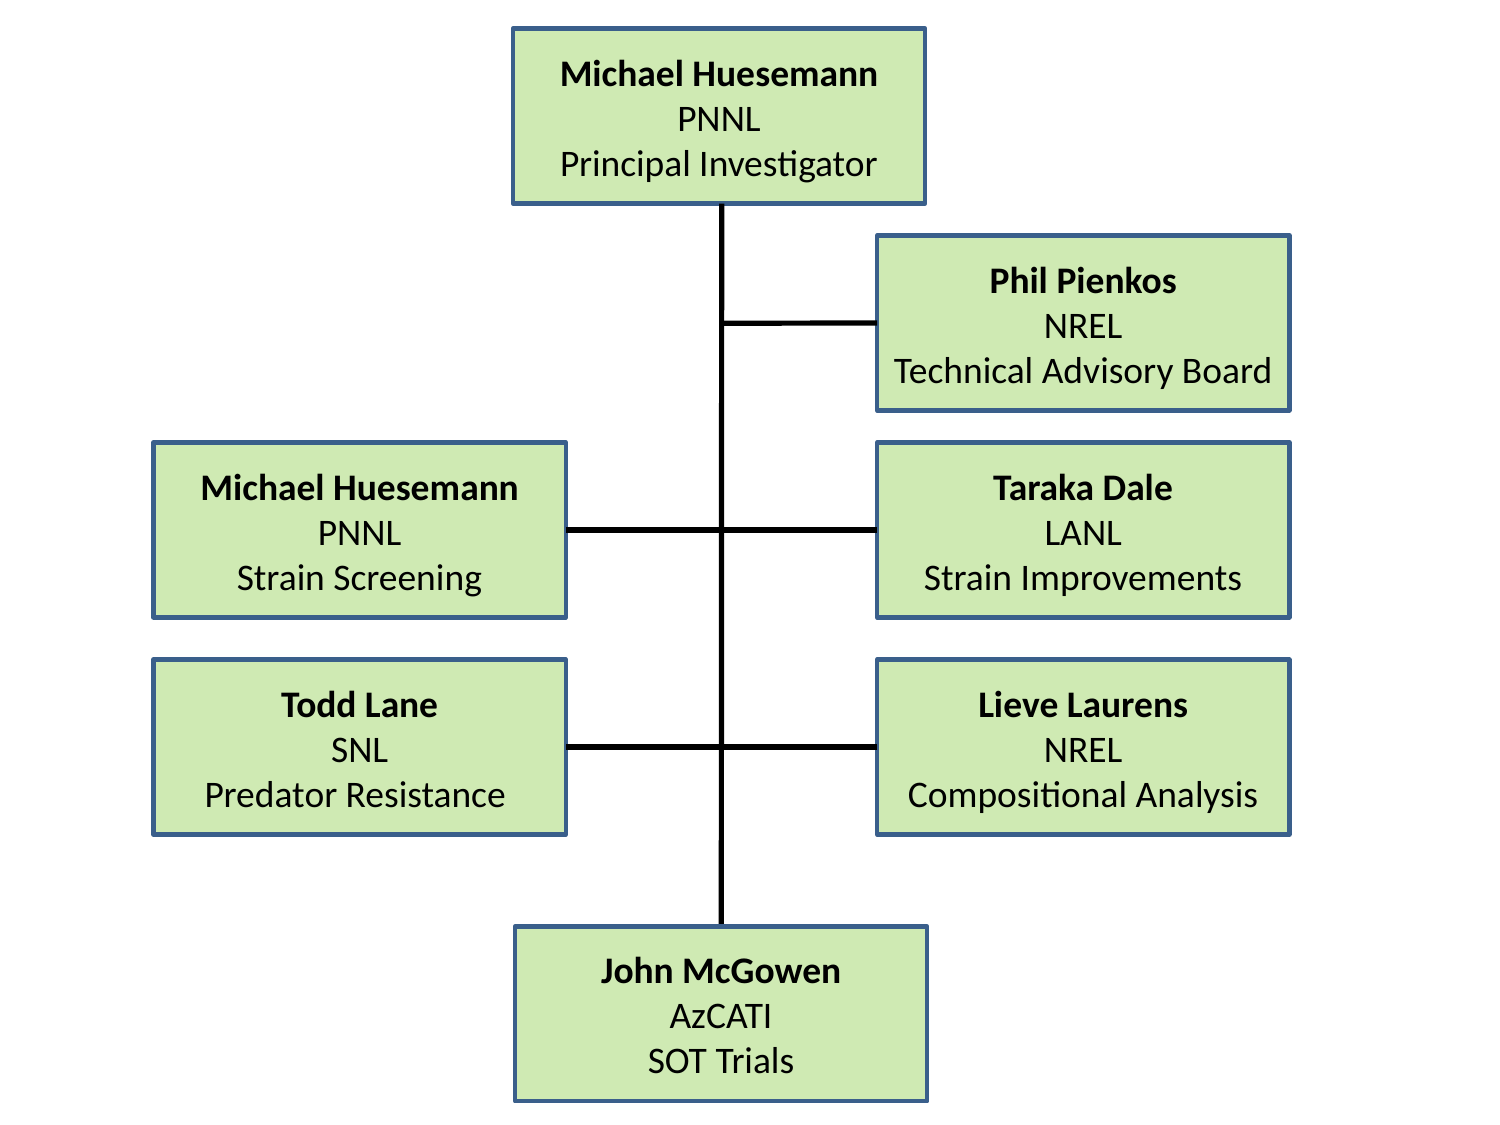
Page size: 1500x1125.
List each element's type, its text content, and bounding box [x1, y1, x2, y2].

text_box Taraka Dale LANL Strain Improvements [875, 440, 1292, 620]
text_box Lieve Laurens NREL Compositional Analysis [875, 657, 1292, 837]
text_box Michael Huesemann PNNL Strain Screening [151, 440, 568, 620]
text_box Phil Pienkos NREL Technical Advisory Board [875, 233, 1292, 413]
text_box John McGowen AzCATI SOT Trials [513, 924, 929, 1103]
text_box Todd Lane SNL Predator Resistance [151, 657, 568, 837]
text_box Michael Huesemann PNNL Principal Investigator [511, 26, 927, 206]
